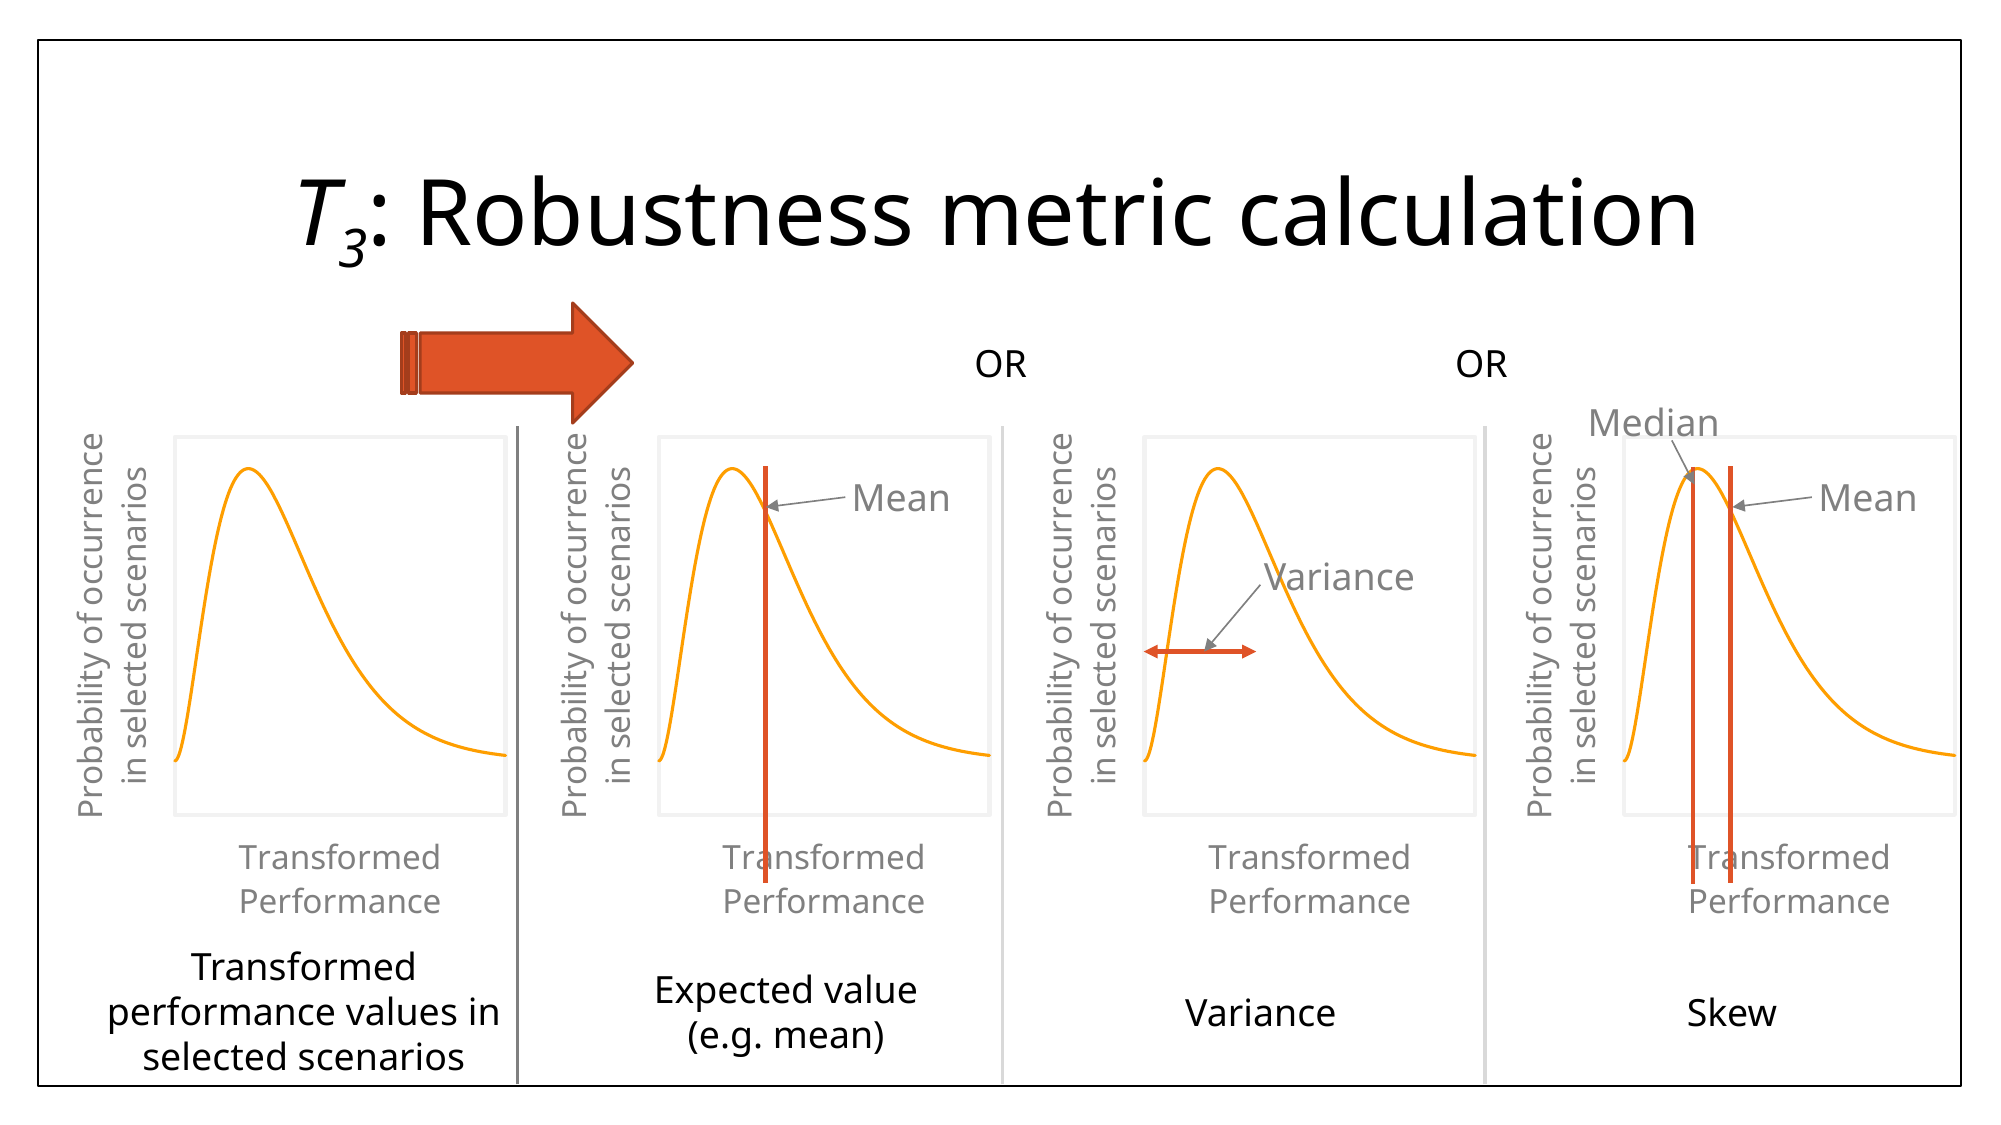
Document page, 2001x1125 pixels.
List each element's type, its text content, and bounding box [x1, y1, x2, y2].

text_box Variance [1047, 981, 1474, 1042]
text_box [1203, 584, 1261, 652]
chart [30, 425, 516, 959]
text_box OR [787, 332, 1214, 393]
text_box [1671, 440, 1695, 485]
text_box OR [1268, 333, 1695, 393]
text_box Median [1555, 391, 1752, 424]
text_box Transformed performance values in selected scenarios [91, 968, 511, 1086]
title T3: Robustness metric calculation [187, 99, 1808, 323]
text_box Expected value (e.g. mean) [573, 968, 997, 1064]
text_box [400, 301, 634, 424]
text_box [765, 496, 846, 508]
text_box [1732, 496, 1813, 508]
chart [518, 425, 1965, 959]
text_box Skew [1519, 981, 1946, 1042]
